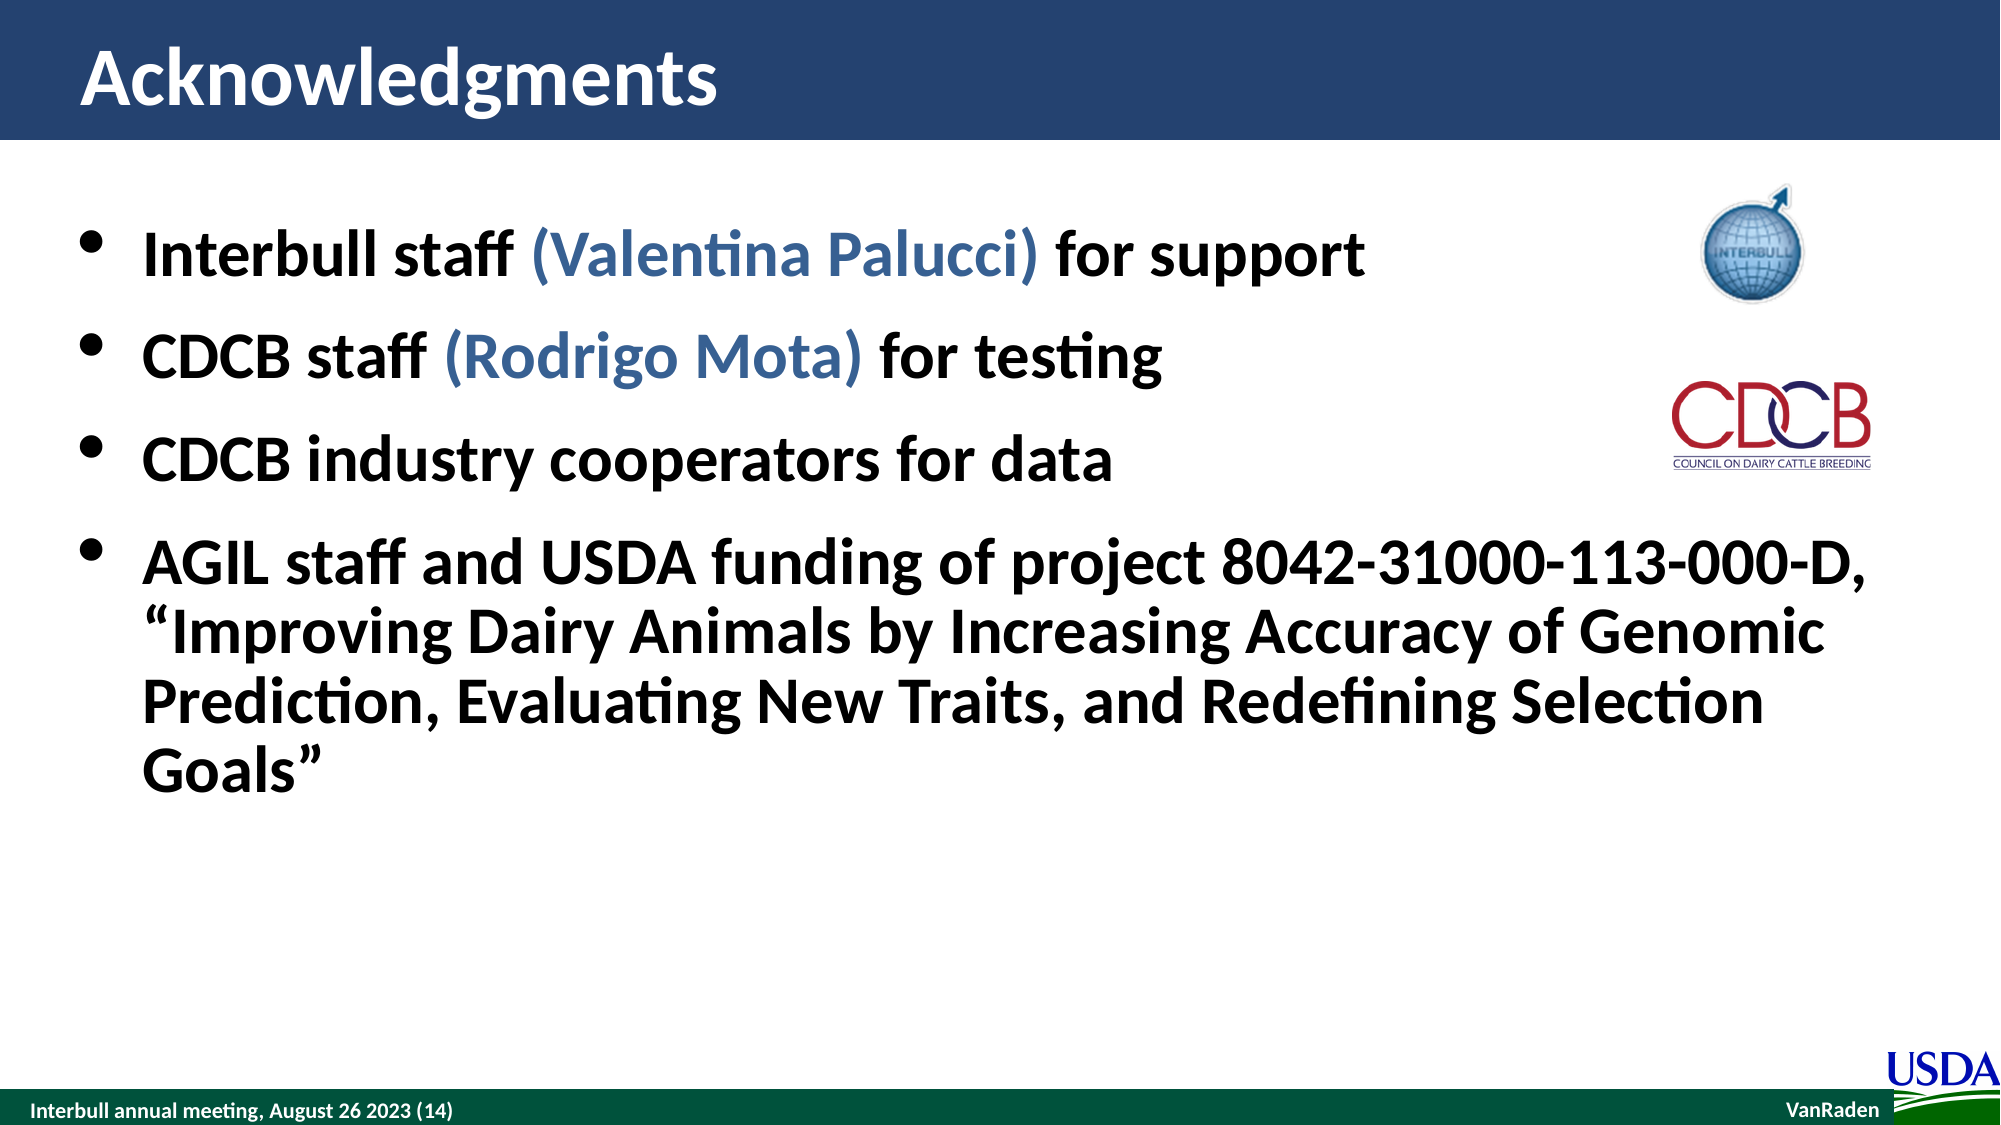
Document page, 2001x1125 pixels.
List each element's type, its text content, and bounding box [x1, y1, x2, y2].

title Acknowledgments [80, 20, 1920, 125]
list Interbull staff (Valentina Palucci) for support CDCB staff (Rodrigo Mota) for testing CDCB industry cooperators for data AGIL staff and USDA funding of project 8042-31000-113-000-D, “Improving Dairy Animals by Increasing Accuracy of Genomic Prediction, Evaluating New Traits, and Redefining Selection Goals” [80, 219, 1920, 1020]
picture [1672, 380, 1872, 470]
picture [1696, 179, 1809, 308]
picture [1887, 1051, 2000, 1125]
